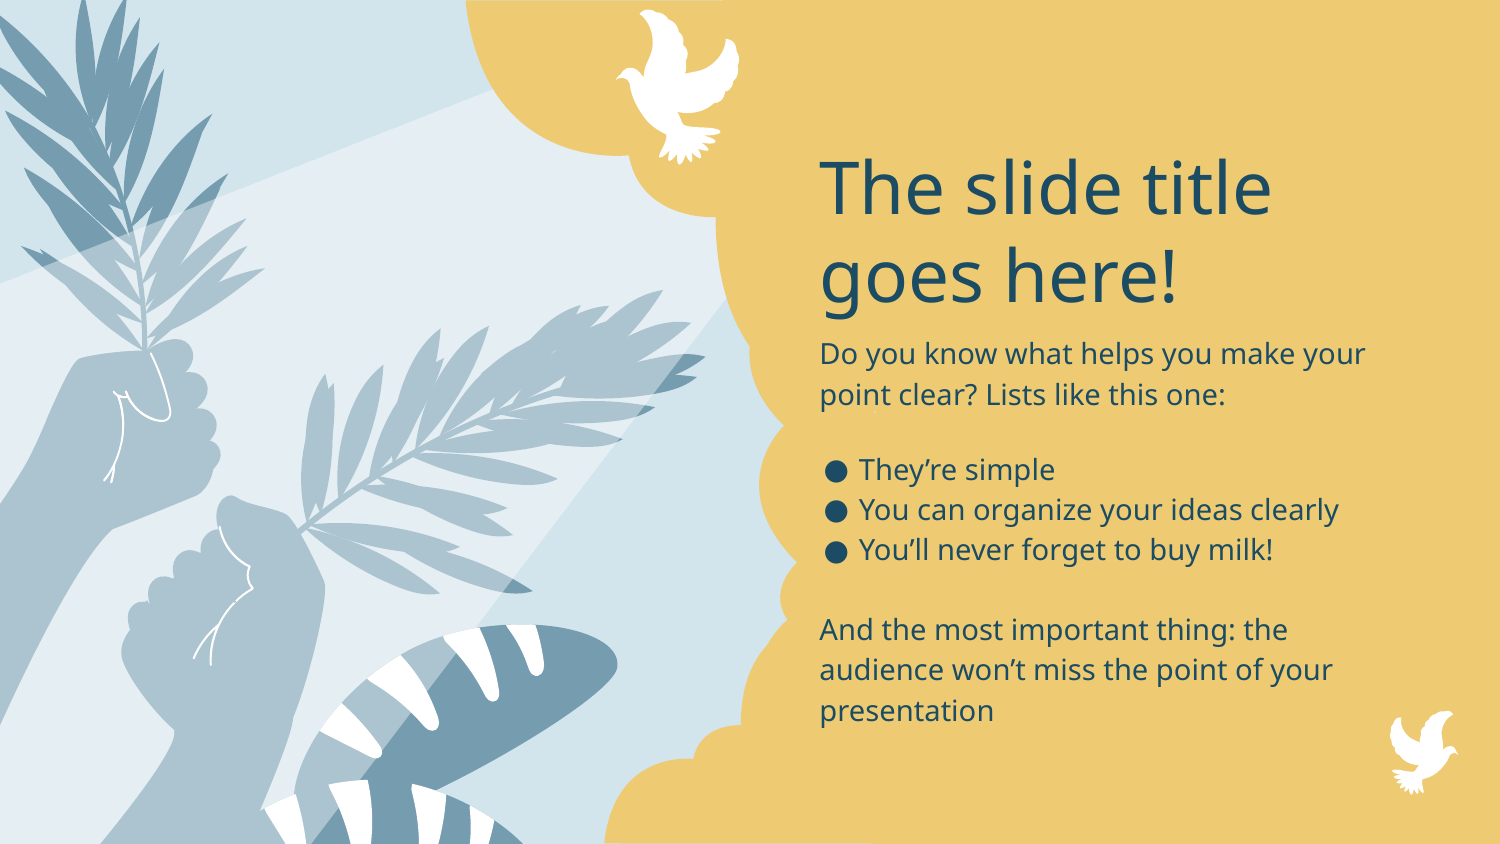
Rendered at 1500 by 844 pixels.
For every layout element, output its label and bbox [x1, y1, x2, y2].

text_box [1386, 708, 1459, 796]
text_box [0, 87, 460, 844]
text_box [615, 12, 739, 165]
text_box [465, 0, 1500, 844]
